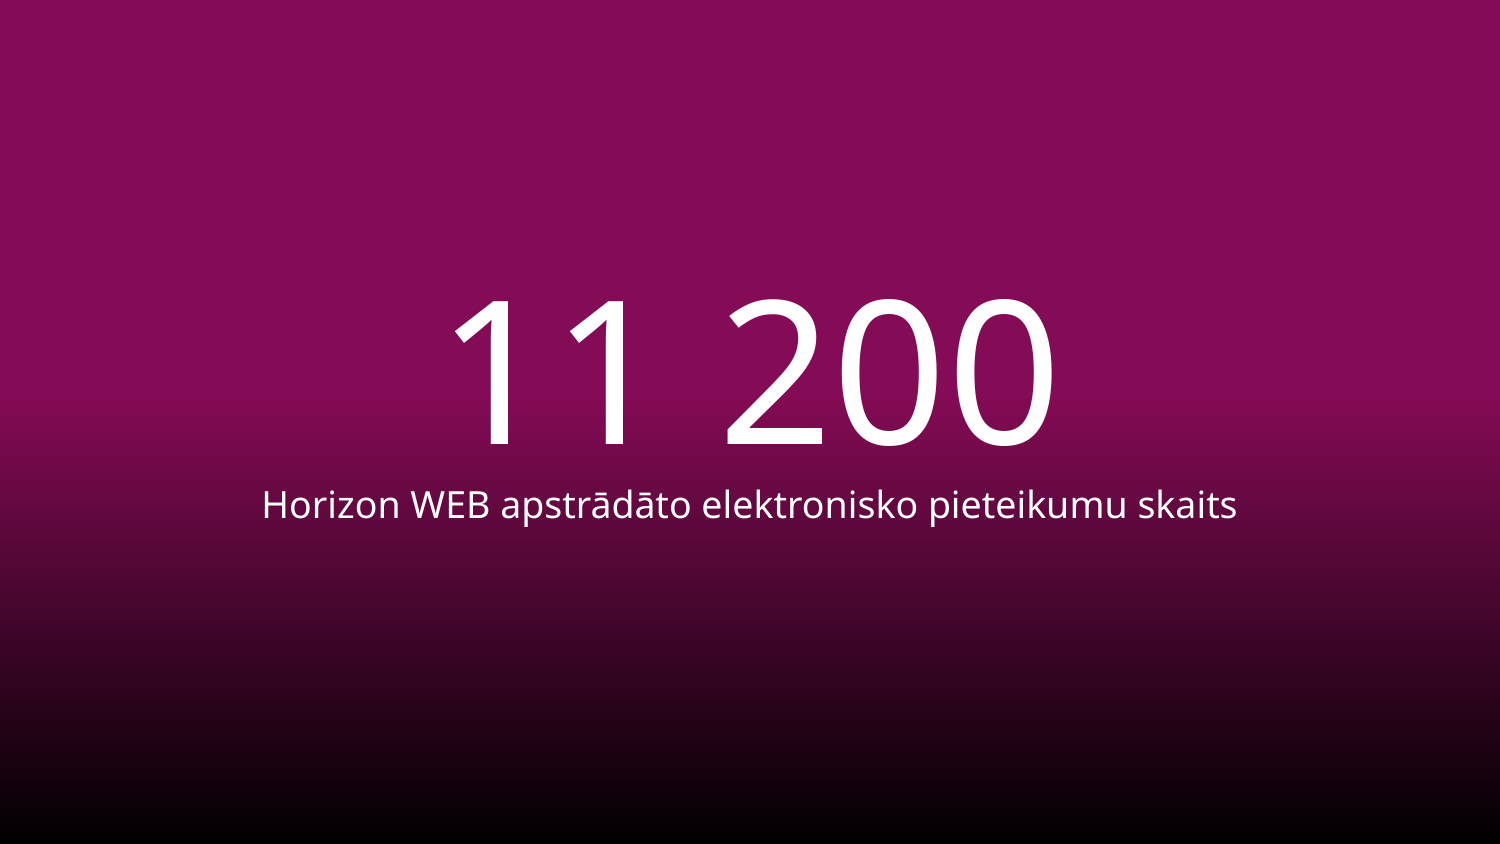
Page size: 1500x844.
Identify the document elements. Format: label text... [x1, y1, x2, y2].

subtitle Horizon WEB apstrādāto elektronisko pieteikumu skaits [112, 465, 1388, 595]
title 11 200 [112, 309, 1388, 465]
